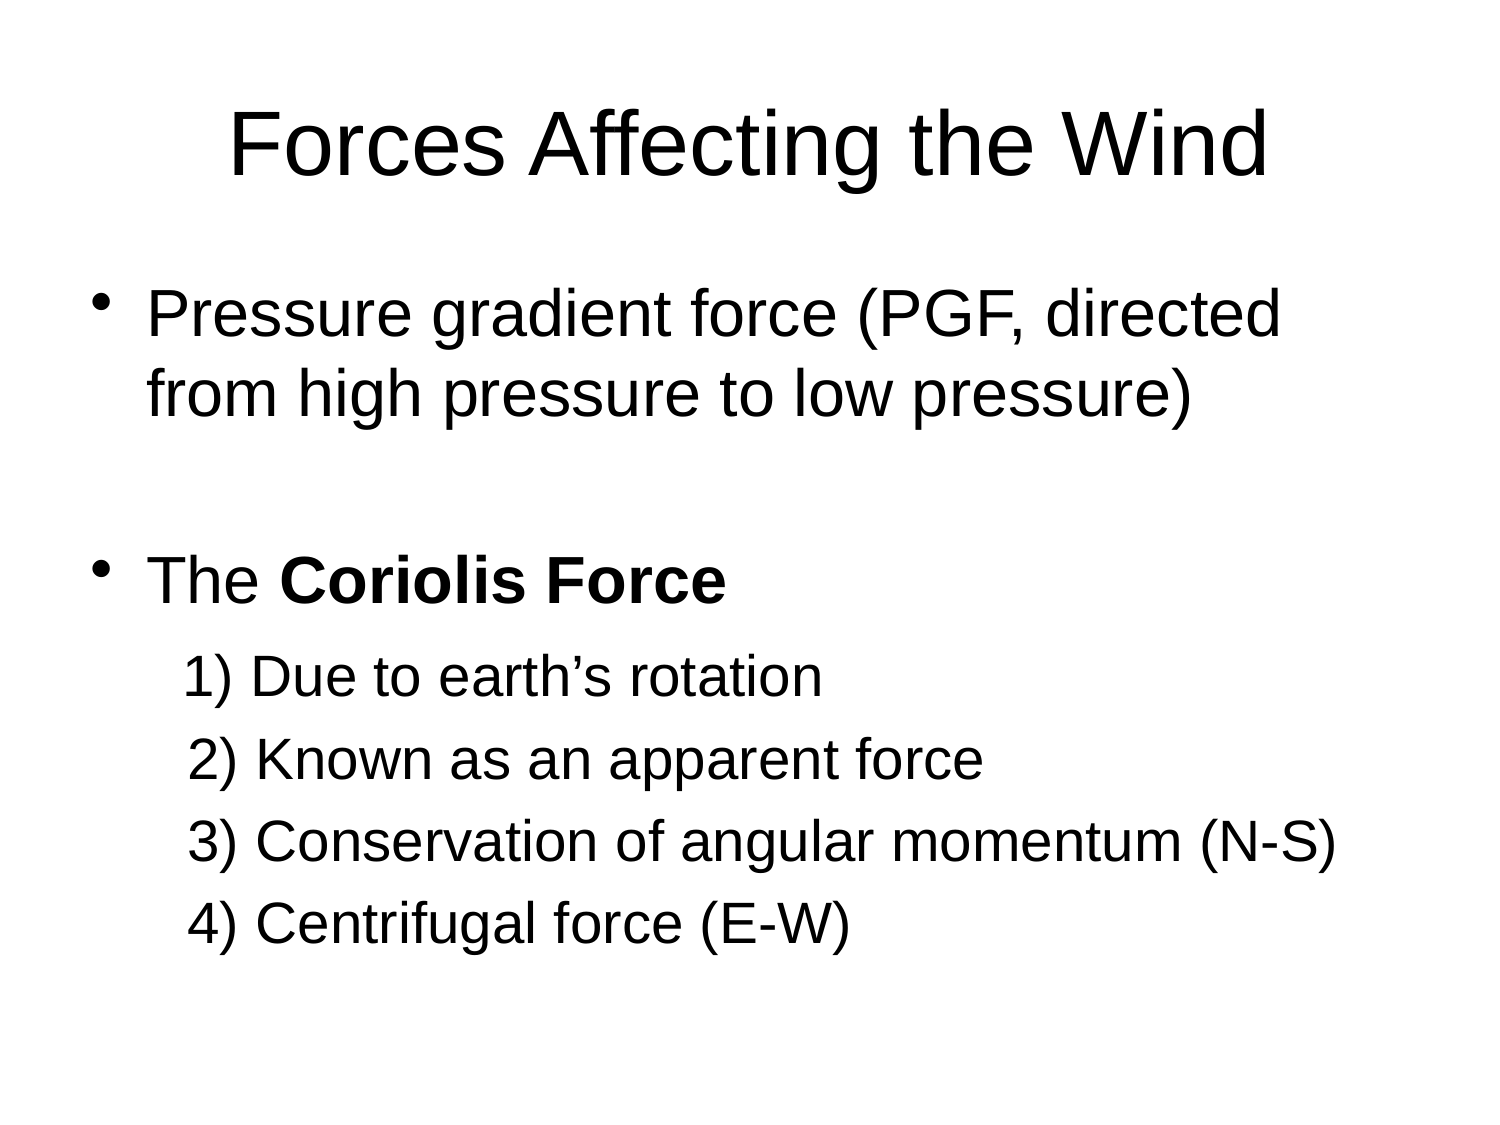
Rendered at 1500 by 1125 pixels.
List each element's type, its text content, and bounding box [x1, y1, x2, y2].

list Pressure gradient force (PGF, directed from high pressure to low pressure) The Coriolis Force 1) Due to earth’s rotation 2) Known as an apparent force 3) Conservation of angular momentum (N-S) 4) Centrifugal force (E-W) [75, 262, 1425, 1005]
title Forces Affecting the Wind [75, 45, 1425, 233]
